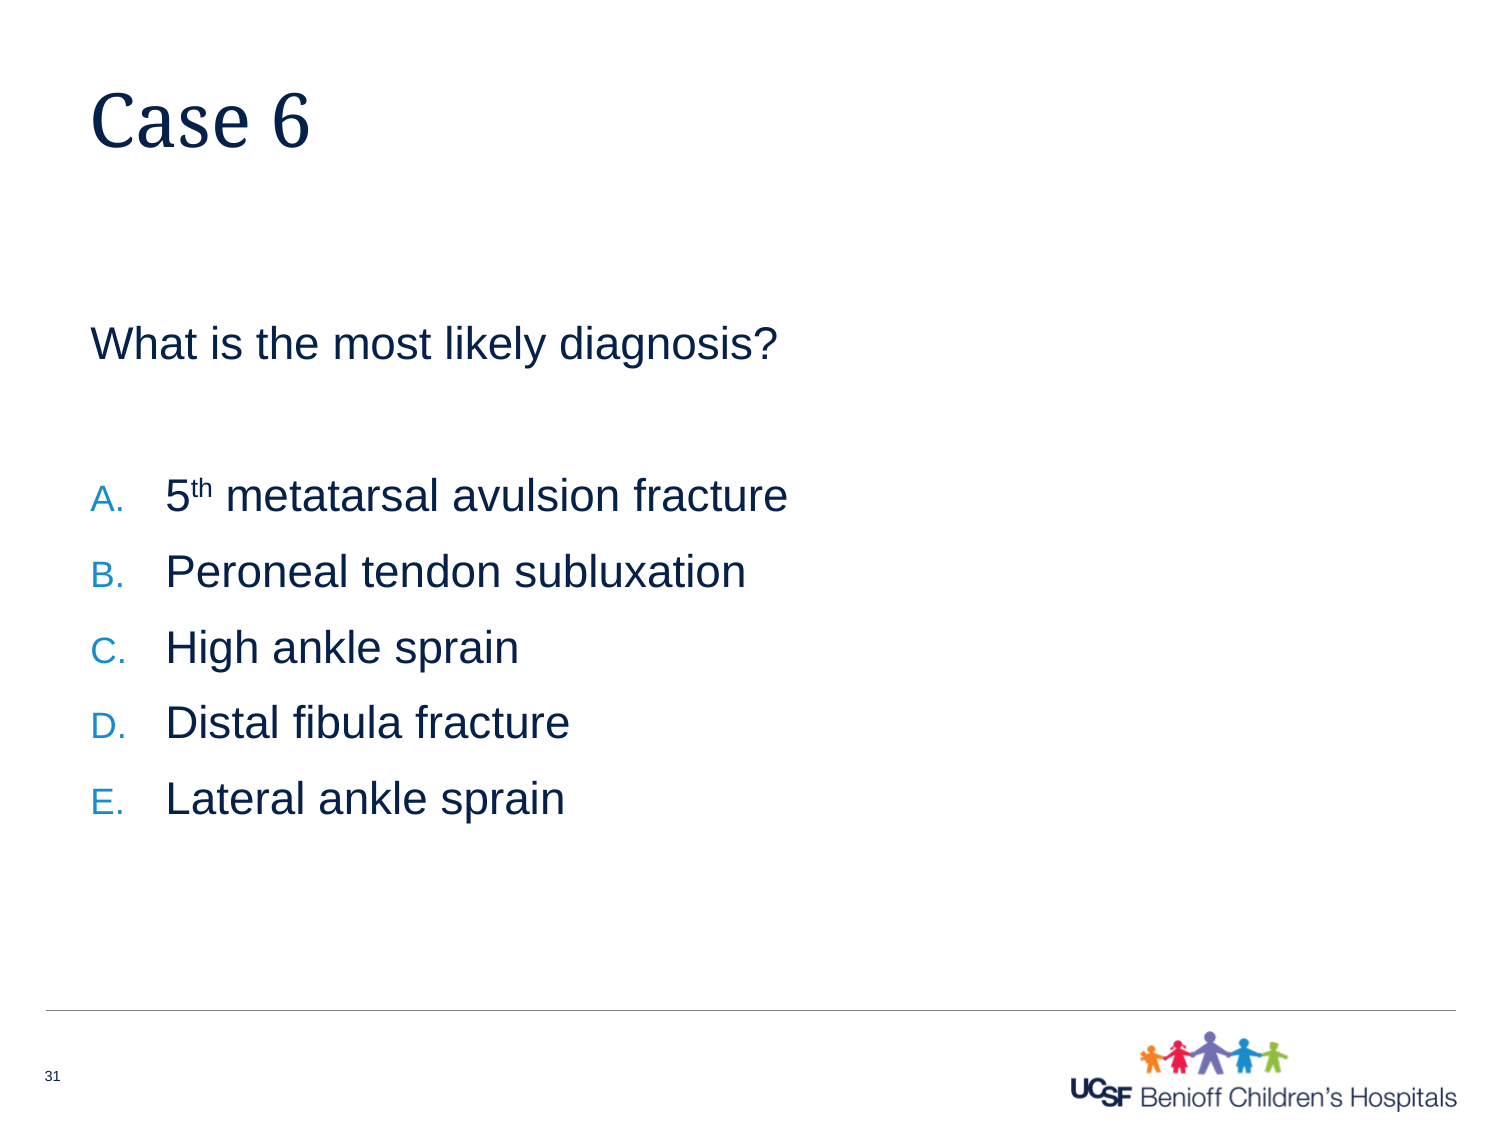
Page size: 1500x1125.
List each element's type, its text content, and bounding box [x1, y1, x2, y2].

slide_number 31 [44, 1058, 85, 1085]
picture [1071, 1031, 1457, 1112]
title Case 6 [74, 69, 1416, 170]
list What is the most likely diagnosis? 5th metatarsal avulsion fracture Peroneal tendon subluxation High ankle sprain Distal fibula fracture Lateral ankle sprain [75, 306, 1411, 948]
